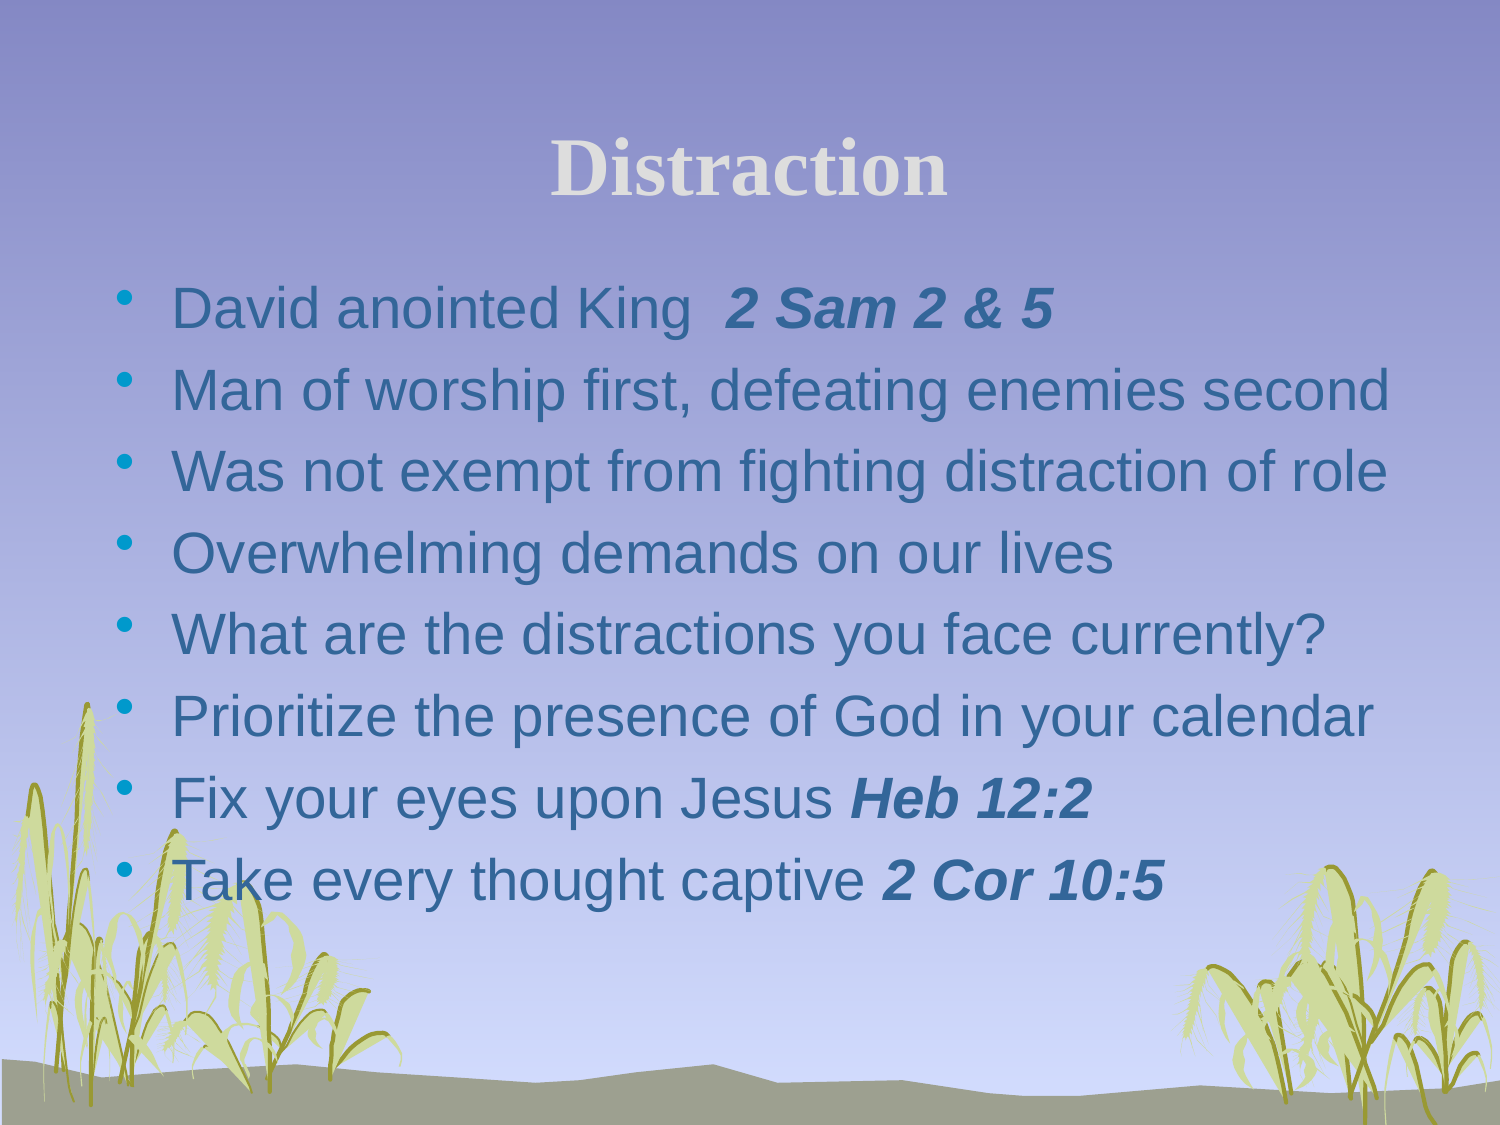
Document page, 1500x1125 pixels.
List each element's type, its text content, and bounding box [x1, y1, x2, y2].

list David anointed King 2 Sam 2 & 5 Man of worship first, defeating enemies second Was not exempt from fighting distraction of role Overwhelming demands on our lives What are the distractions you face currently? Prioritize the presence of God in your calendar Fix your eyes upon Jesus Heb 12:2 Take every thought captive 2 Cor 10:5 [99, 262, 1413, 969]
title Distraction [112, 68, 1388, 257]
